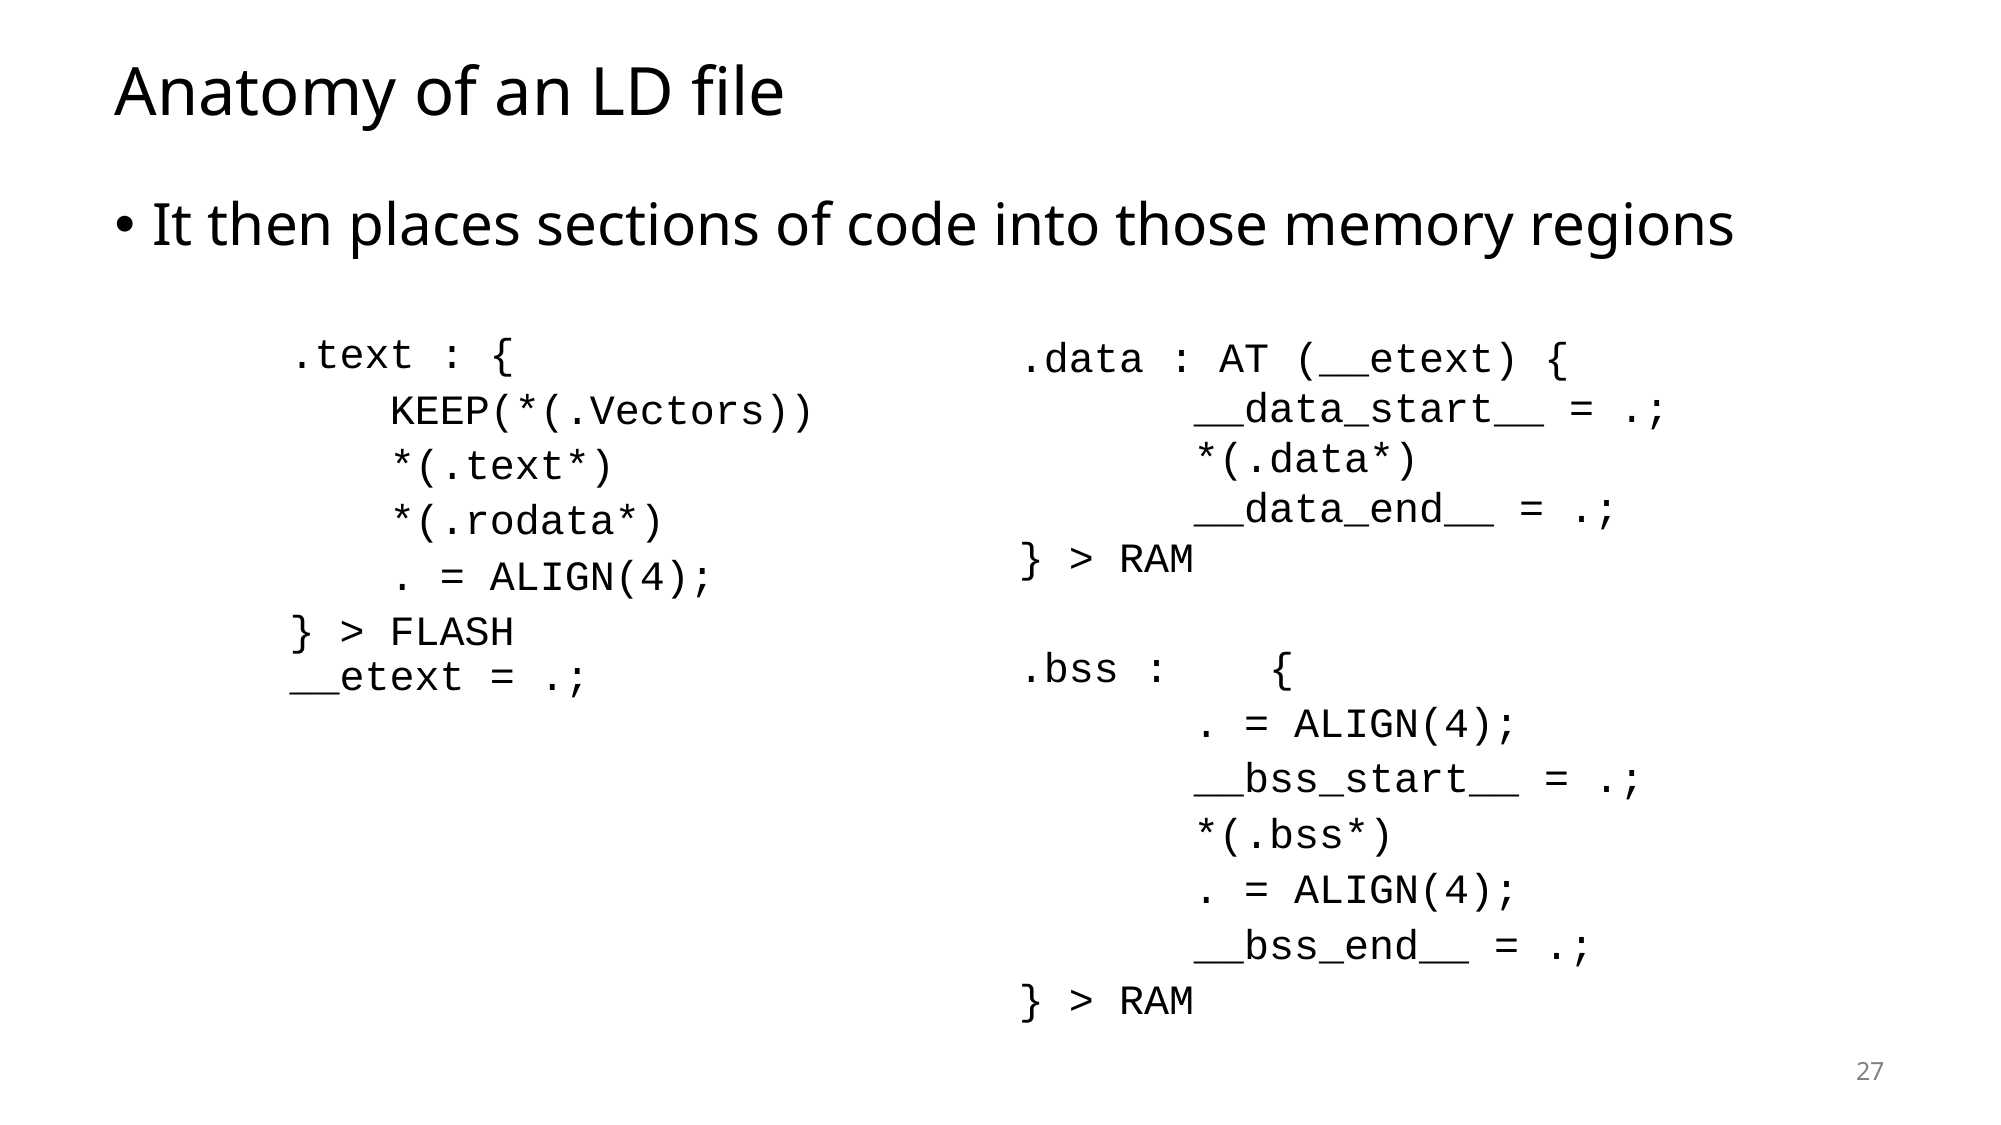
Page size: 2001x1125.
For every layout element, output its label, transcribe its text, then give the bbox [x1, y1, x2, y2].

text_box .data : AT (__etext) { __data_start__ = .; *(.data*) __data_end__ = .; } > RAM .bss : { . = ALIGN(4); __bss_start__ = .; *(.bss*) . = ALIGN(4); __bss_end__ = .; } > RAM [904, 322, 1930, 1031]
slide_number 27 [1749, 1042, 1900, 1103]
list It then places sections of code into those memory regions .text : { KEEP(*(.Vectors)) *(.text*) *(.rodata*) . = ALIGN(4); } > FLASH __etext = .; [99, 187, 1900, 1013]
title Anatomy of an LD file [99, 37, 1900, 150]
